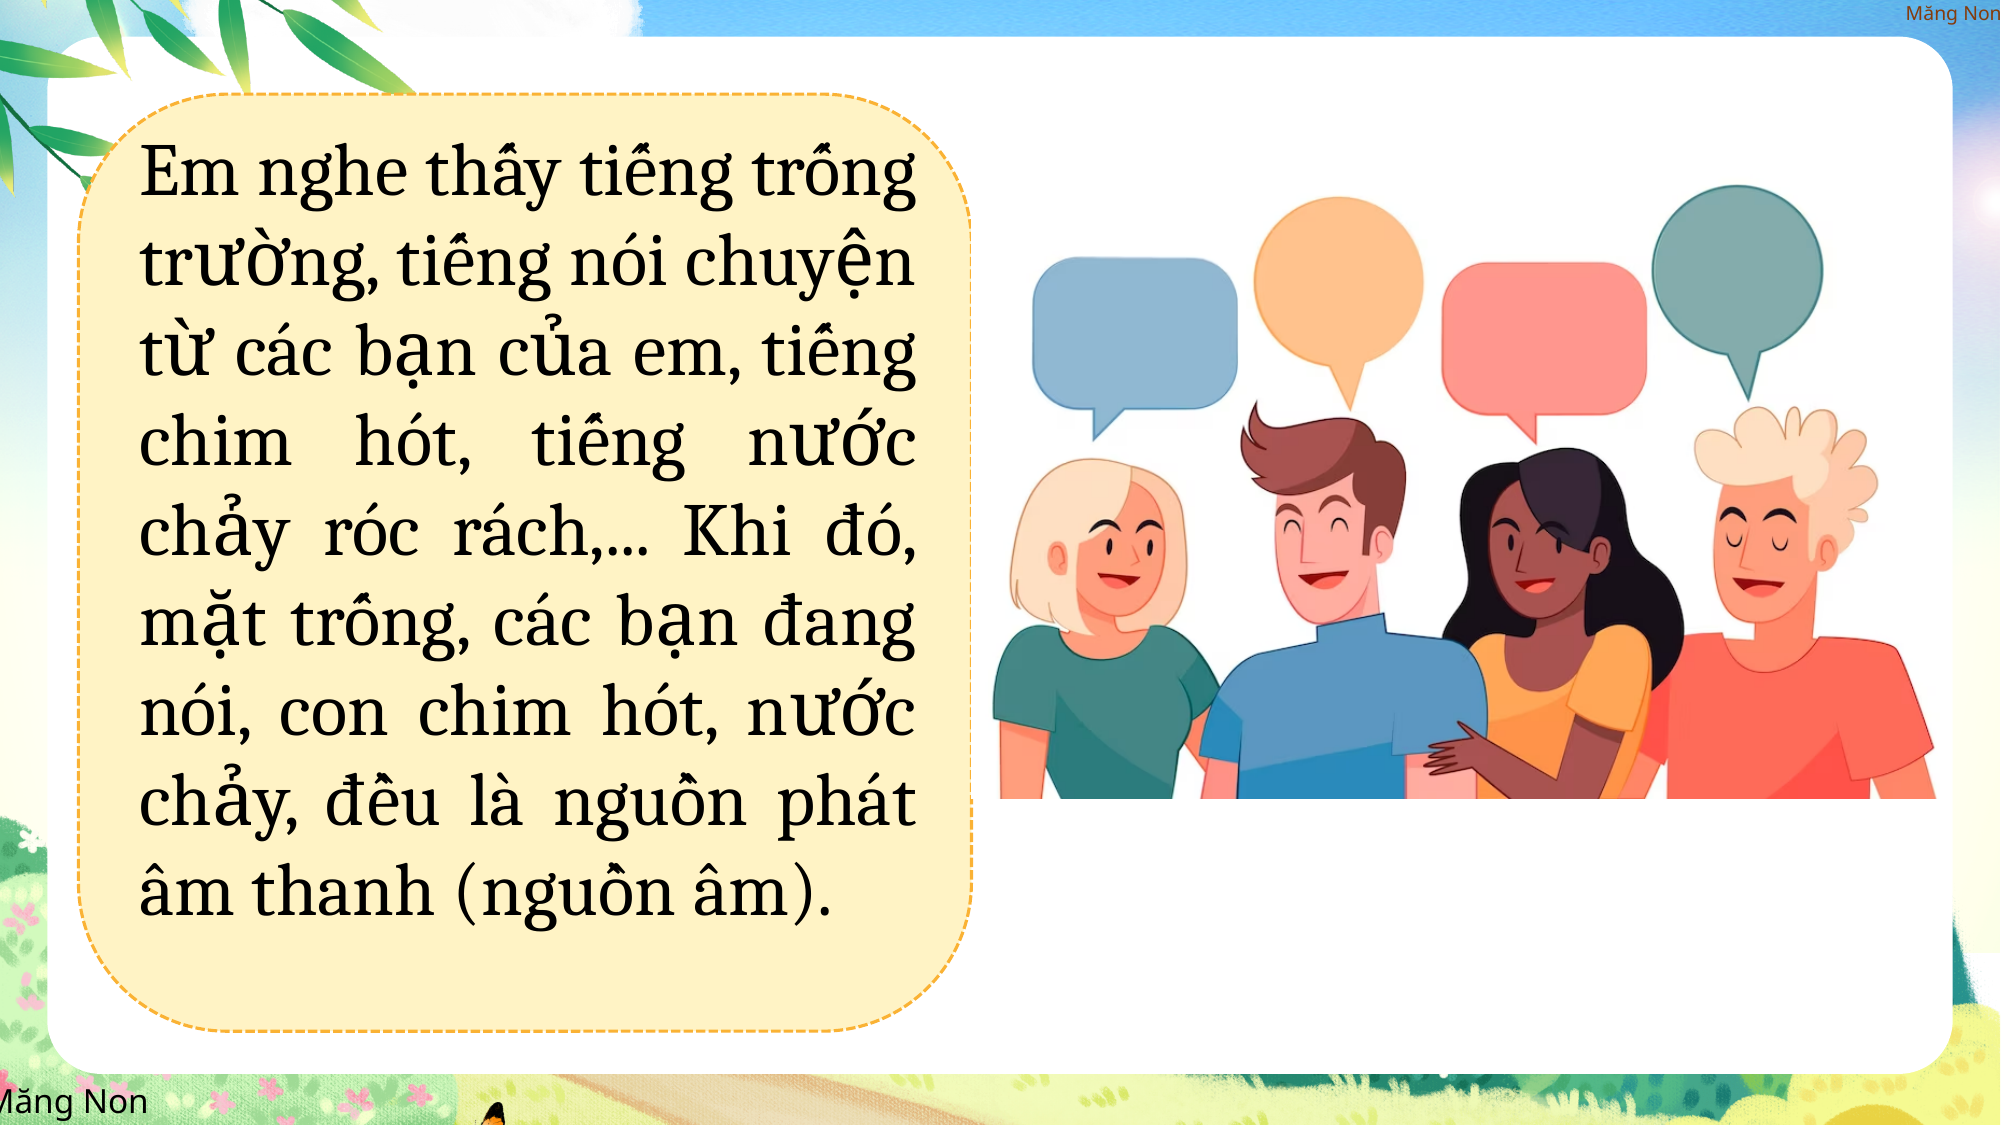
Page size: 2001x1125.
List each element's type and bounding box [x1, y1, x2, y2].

picture [0, 0, 2001, 1125]
text_box [78, 94, 972, 1032]
